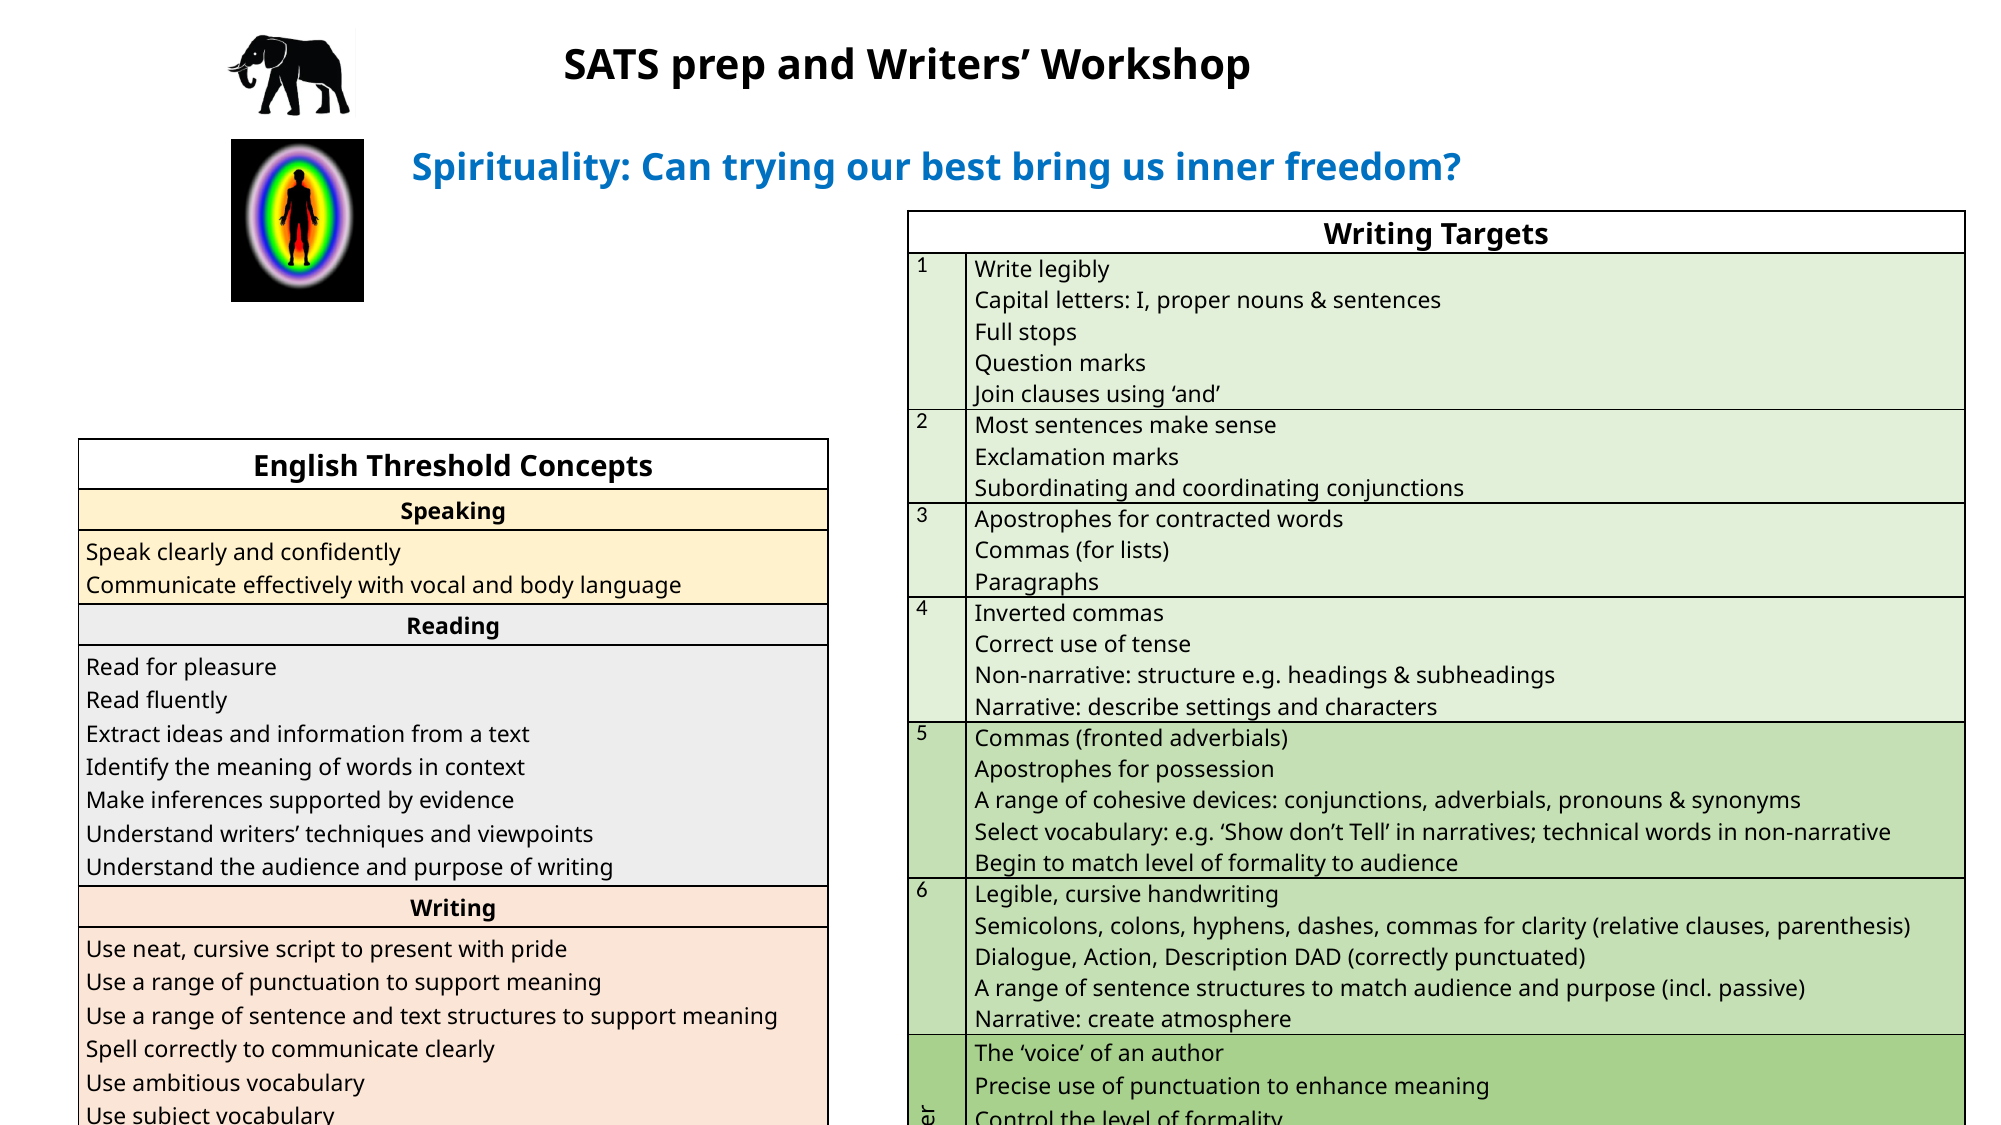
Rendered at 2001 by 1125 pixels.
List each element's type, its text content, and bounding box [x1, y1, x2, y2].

table_cell 4 [909, 598, 965, 721]
table_cell The ‘voice’ of an author Precise use of punctuation to enhance meaning Control the level of formality Non-narrative: effectively organise information and ideas Create an effect (e.g. tension) [967, 1035, 1964, 1125]
table_cell 6 [909, 879, 965, 1034]
table_cell Speaking [79, 490, 827, 529]
table_header English Threshold Concepts [79, 440, 827, 488]
table_cell Writing [79, 887, 827, 926]
table_cell Reading [79, 605, 827, 644]
table_header Writing Targets [909, 212, 1964, 252]
text_box SATS prep and Writers’ Workshop [357, 30, 1552, 96]
table_cell Read for pleasure Read fluently Extract ideas and information from a text Identify the meaning of words in context Make inferences supported by evidence Understand writers’ techniques and viewpoints Understand the audience and purpose of writing [79, 646, 827, 885]
table_cell Inverted commas Correct use of tense Non-narrative: structure e.g. headings & subheadings Narrative: describe settings and characters [967, 598, 1964, 721]
table_cell Commas (fronted adverbials) Apostrophes for possession A range of cohesive devices: conjunctions, adverbials, pronouns & synonyms Select vocabulary: e.g. ‘Show don’t Tell’ in narratives; technical words in non-narrative Begin to match level of formality to audience [967, 723, 1964, 877]
table_cell Apostrophes for contracted words Commas (for lists) Paragraphs [967, 504, 1964, 596]
table_cell Legible, cursive handwriting Semicolons, colons, hyphens, dashes, commas for clarity (relative clauses, parenthesis) Dialogue, Action, Description DAD (correctly punctuated) A range of sentence structures to match audience and purpose (incl. passive) Narrative: create atmosphere [967, 879, 1964, 1034]
text_box Spirituality: Can trying our best bring us inner freedom? [397, 136, 1686, 196]
table_cell 2 [909, 410, 965, 502]
picture [224, 28, 357, 119]
table_cell Speak clearly and confidently Communicate effectively with vocal and body language [79, 531, 827, 603]
table_cell 1 [909, 254, 965, 409]
picture [231, 139, 364, 302]
table_cell Use neat, cursive script to present with pride Use a range of punctuation to support meaning Use a range of sentence and text structures to support meaning Spell correctly to communicate clearly Use ambitious vocabulary Use subject vocabulary [79, 928, 827, 1125]
table_cell Greater Depth [909, 1035, 965, 1125]
table_cell 5 [909, 723, 965, 877]
table_cell Most sentences make sense Exclamation marks Subordinating and coordinating conjunctions [967, 410, 1964, 502]
table_cell Write legibly Capital letters: I, proper nouns & sentences Full stops Question marks Join clauses using ‘and’ [967, 254, 1964, 409]
table_cell 3 [909, 504, 965, 596]
